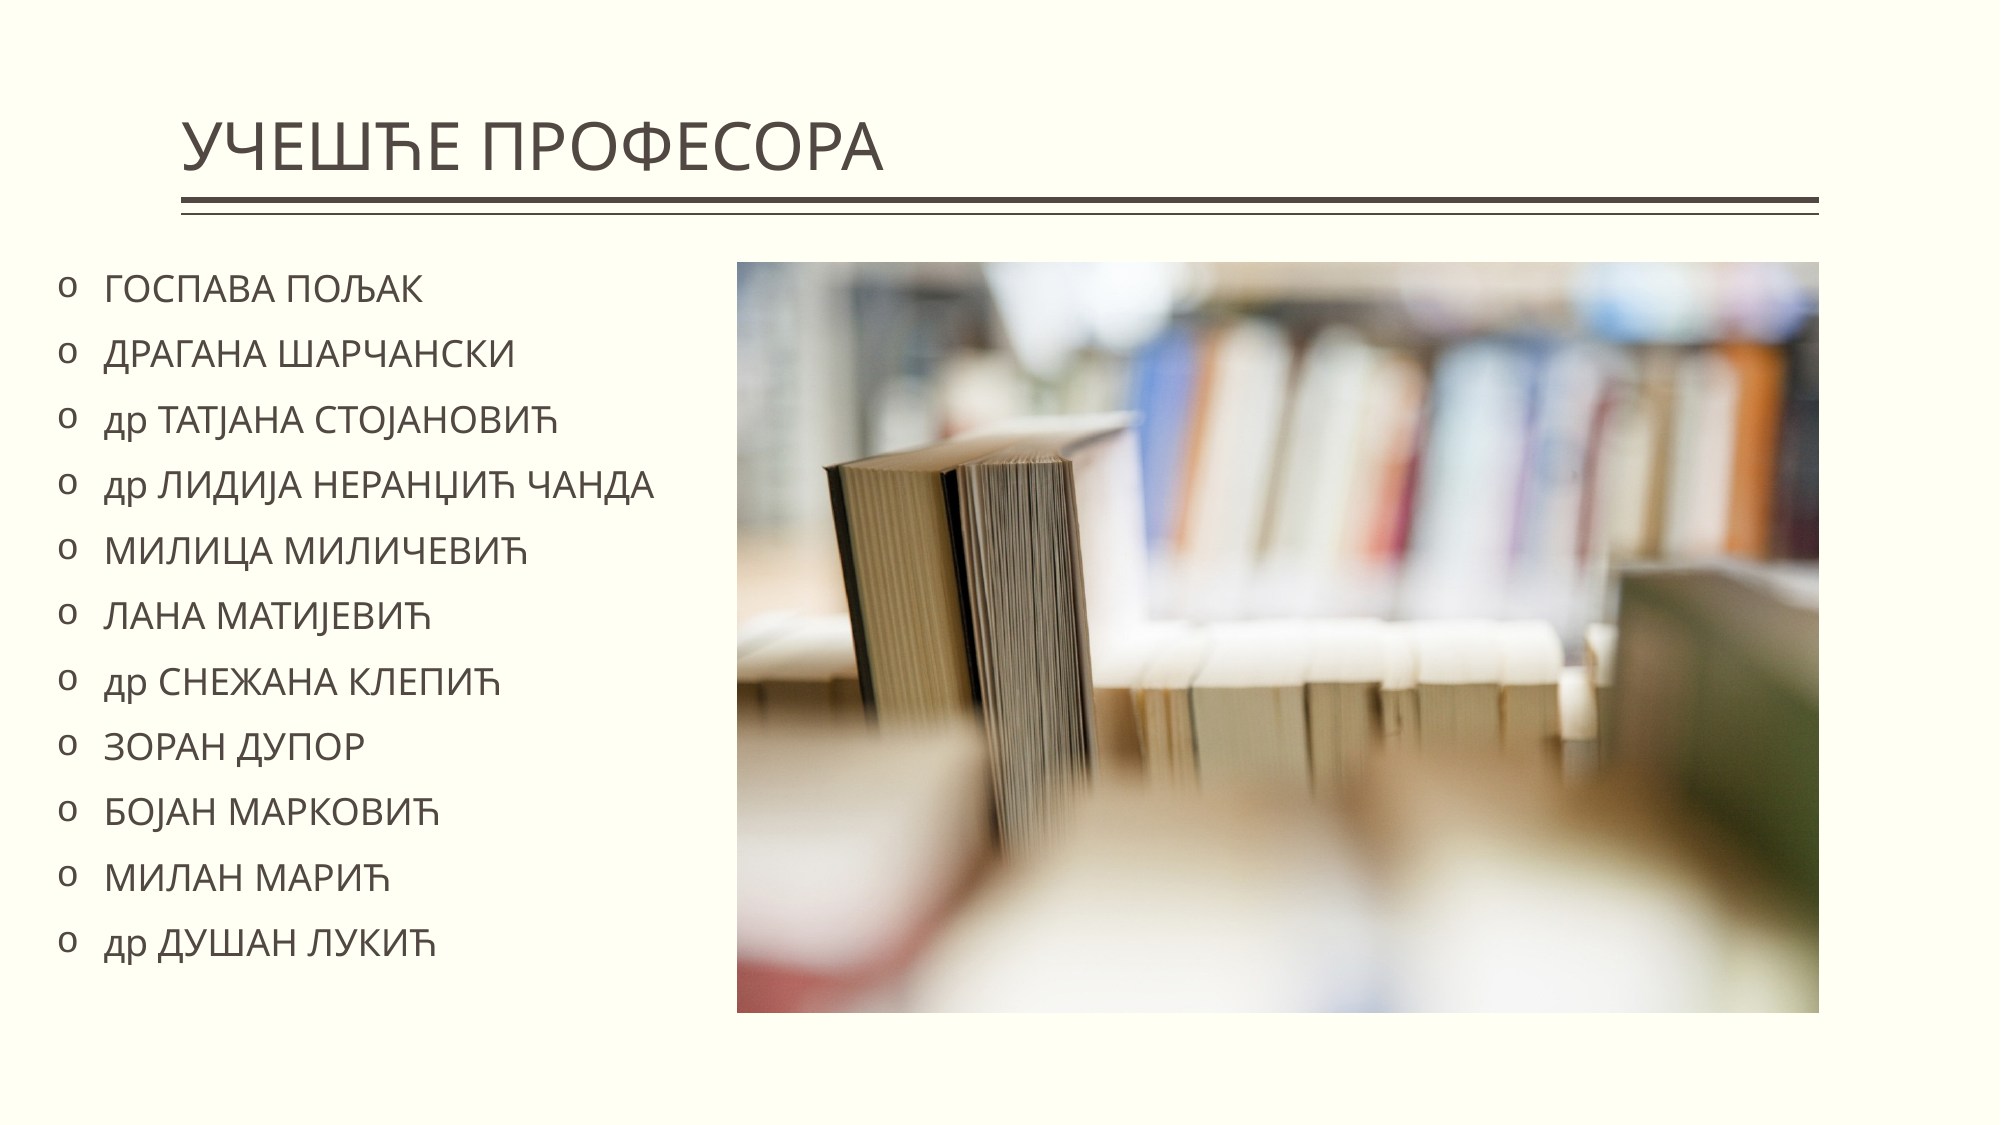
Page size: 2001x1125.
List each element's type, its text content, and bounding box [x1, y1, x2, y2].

list ГОСПАВА ПОЉАК ДРАГАНА ШАРЧАНСКИ др ТАТЈАНА СТОЈАНОВИЋ др ЛИДИЈА НЕРАНЏИЋ ЧАНДА МИЛИЦА МИЛИЧЕВИЋ ЛАНА МАТИЈЕВИЋ др СНЕЖАНА КЛЕПИЋ ЗОРАН ДУПОР БОЈАН МАРКОВИЋ МИЛАН МАРИЋ др ДУШАН ЛУКИЋ [56, 262, 735, 1013]
title УЧЕШЋЕ ПРОФЕСОРА [181, 12, 1819, 193]
picture [737, 262, 1819, 1013]
